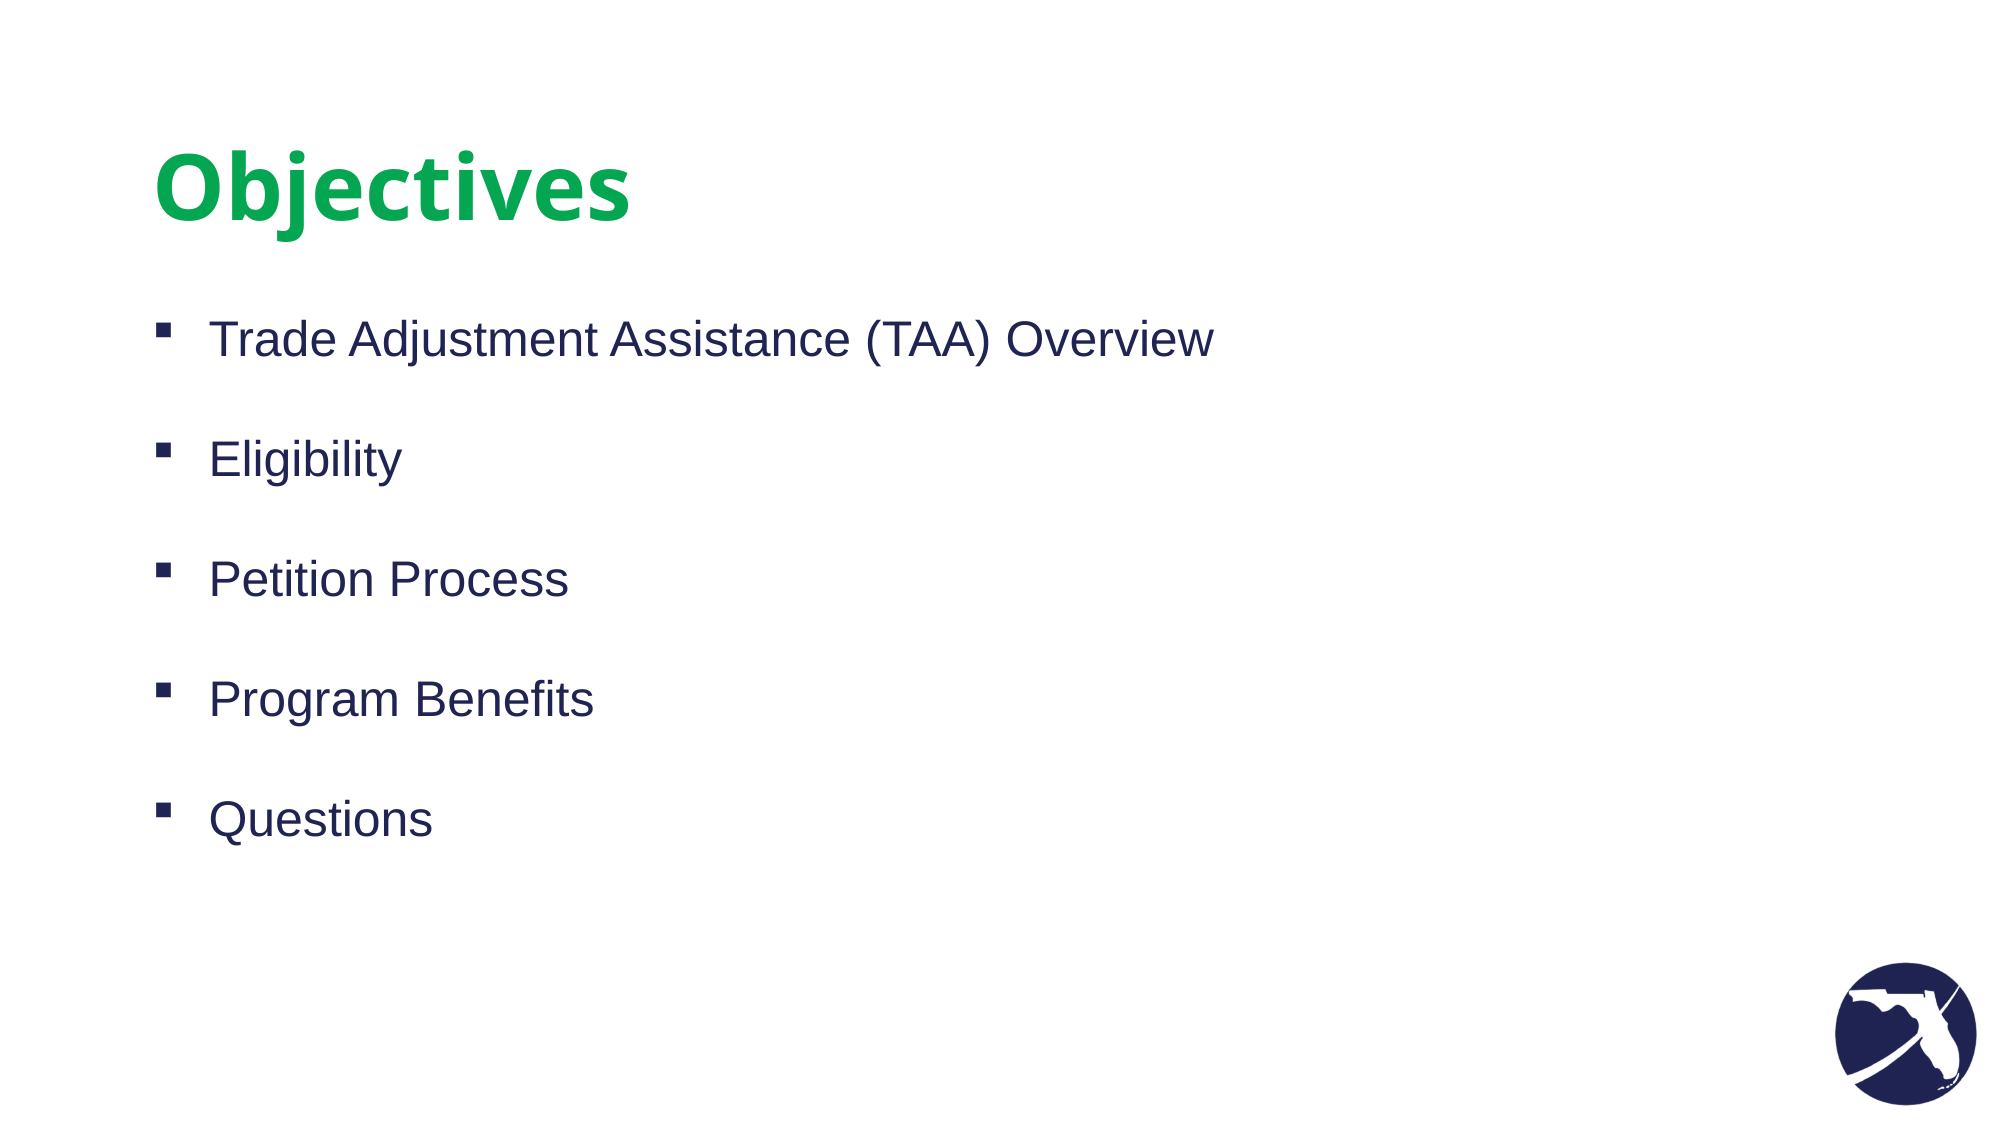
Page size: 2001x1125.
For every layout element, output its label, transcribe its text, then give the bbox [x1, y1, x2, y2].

title Objectives [137, 82, 1863, 299]
text_box Trade Adjustment Assistance (TAA) Overview Eligibility Petition Process Program Benefits Questions [137, 299, 1863, 1015]
picture [1834, 961, 1979, 1109]
